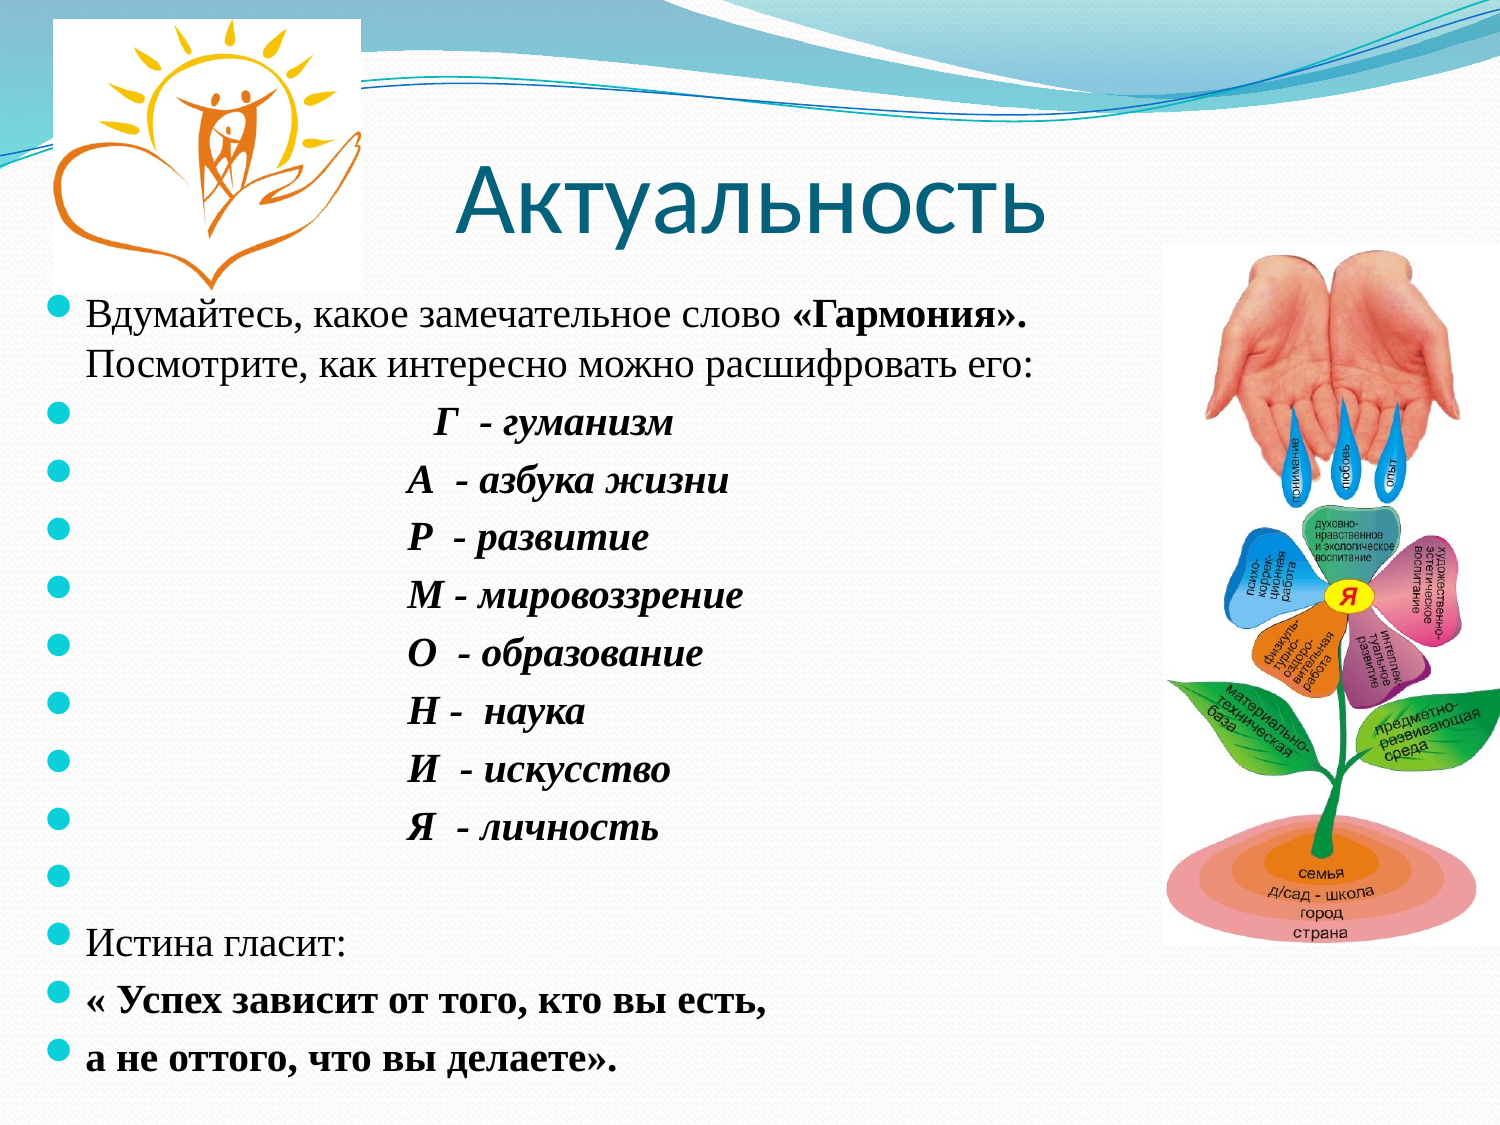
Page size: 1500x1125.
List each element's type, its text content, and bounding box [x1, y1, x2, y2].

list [1157, 244, 1163, 254]
list Вдумайтесь, какое замечательное слово «Гармония». Посмотрите, как интересно можно расшифровать его: Г - гуманизм А - азбука жизни Р - развитие М - мировоззрение О - образование Н - наука И - искусство Я - личность Истина гласит: « Успех зависит от того, кто вы есть, а не оттого, что вы делаете». [29, 278, 1188, 1094]
title Актуальность [367, 66, 1427, 254]
picture [52, 18, 361, 292]
picture [1163, 243, 1500, 945]
